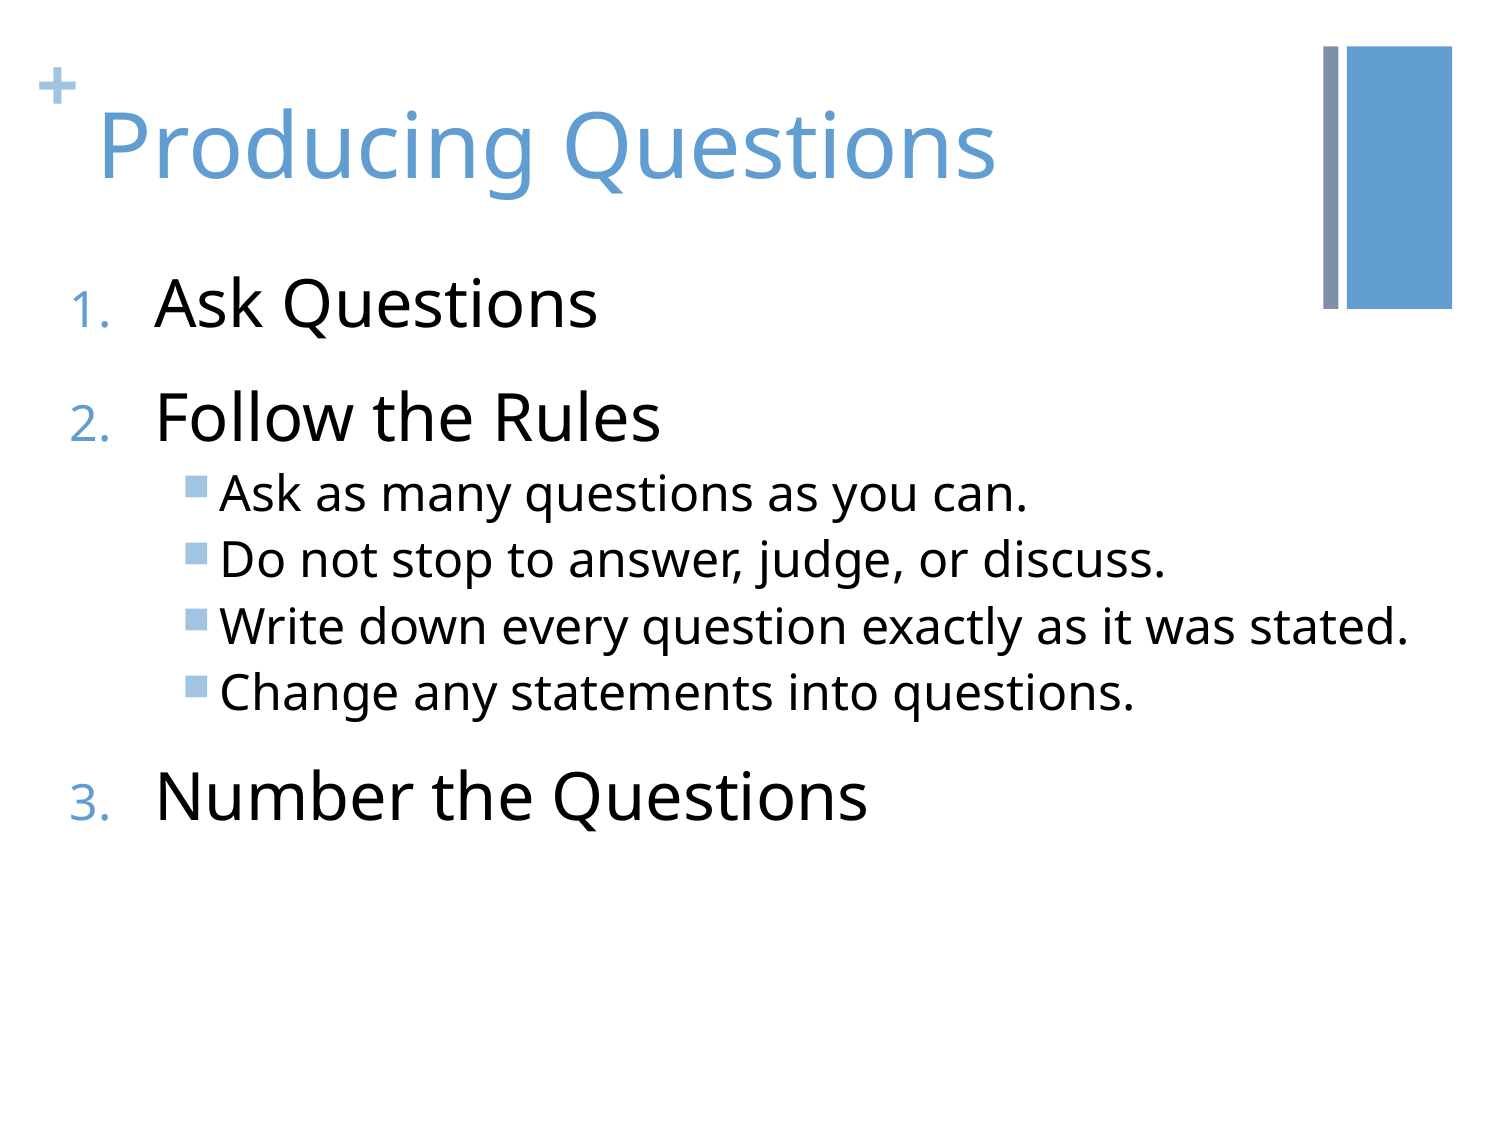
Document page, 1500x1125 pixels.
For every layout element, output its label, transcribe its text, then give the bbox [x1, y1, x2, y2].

title Producing Questions [81, 79, 1322, 262]
list Ask Questions Follow the Rules Ask as many questions as you can. Do not stop to answer, judge, or discuss. Write down every question exactly as it was stated. Change any statements into questions. Number the Questions [54, 262, 1457, 1087]
